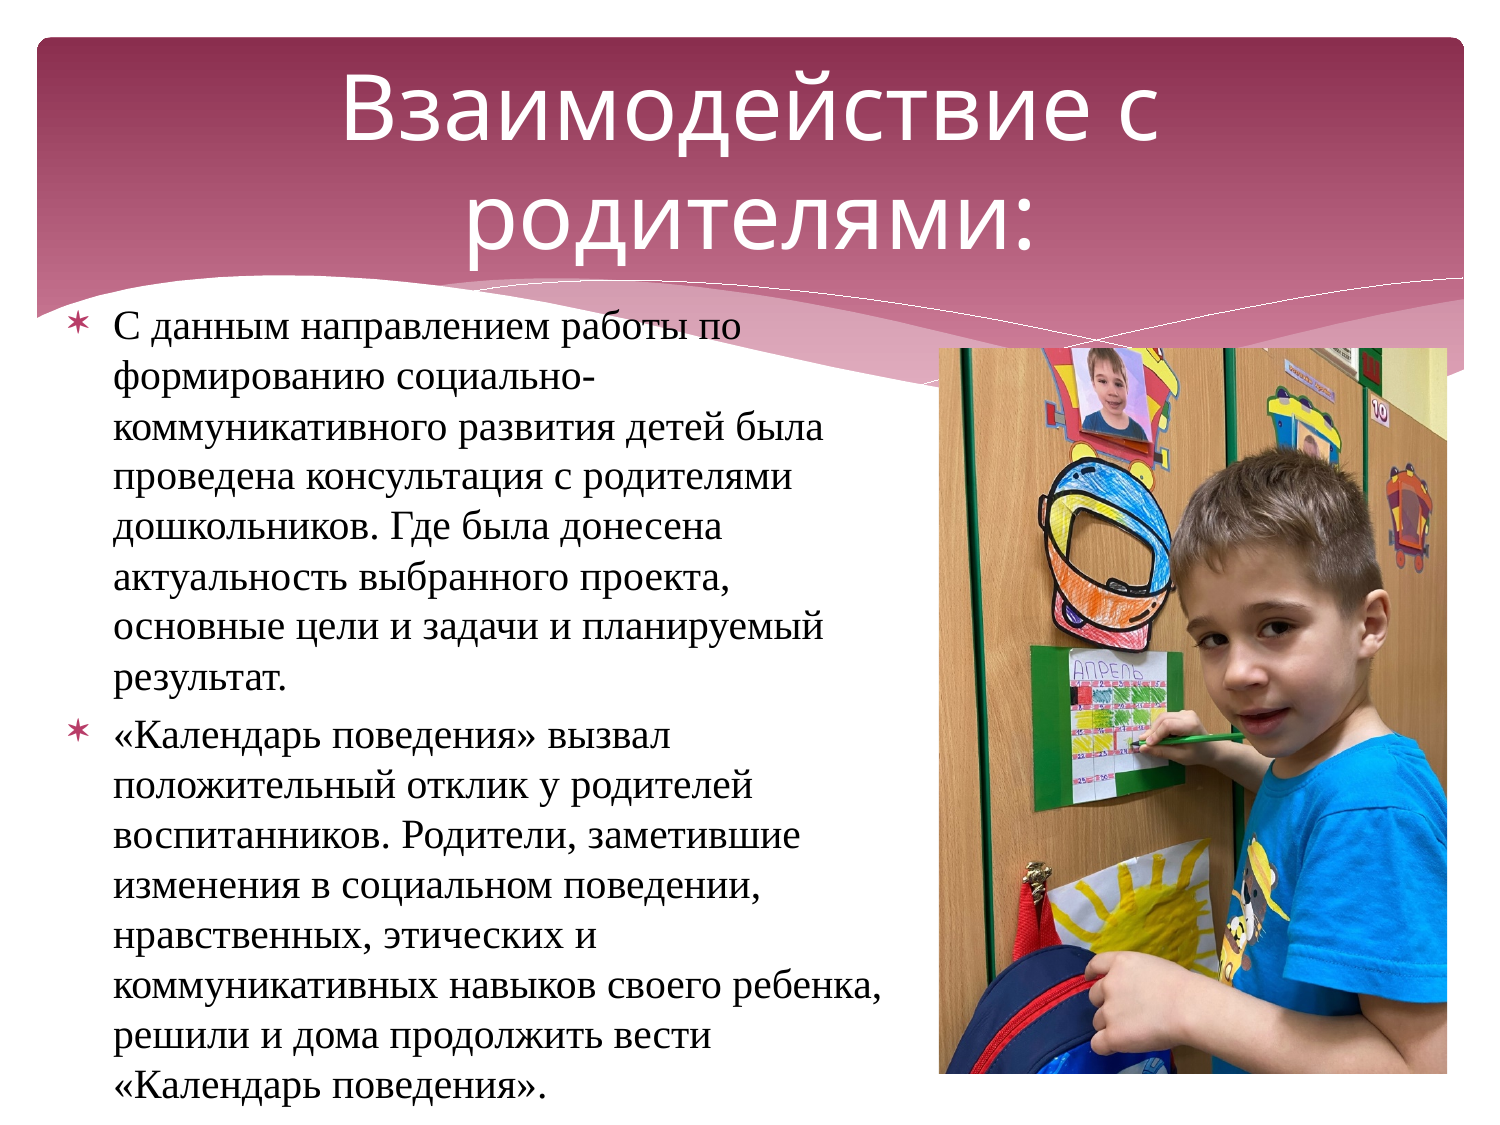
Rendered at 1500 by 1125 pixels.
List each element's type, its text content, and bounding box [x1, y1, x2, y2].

picture [1409, 758, 1420, 764]
title Взаимодействие с родителями: [75, 55, 1425, 261]
picture [1403, 750, 1412, 755]
list С данным направлением работы по формированию социально-коммуникативного развития детей была проведена консультация с родителями дошкольников. Где была донесена актуальность выбранного проекта, основные цели и задачи и планируемый результат. «Календарь поведения» вызвал положительный отклик у родителей воспитанников. Родители, заметившие изменения в социальном поведении, нравственных, этических и коммуникативных навыков своего ребенка, решили и дома продолжить вести «Календарь поведения». [53, 290, 916, 1045]
picture [938, 347, 1448, 1075]
